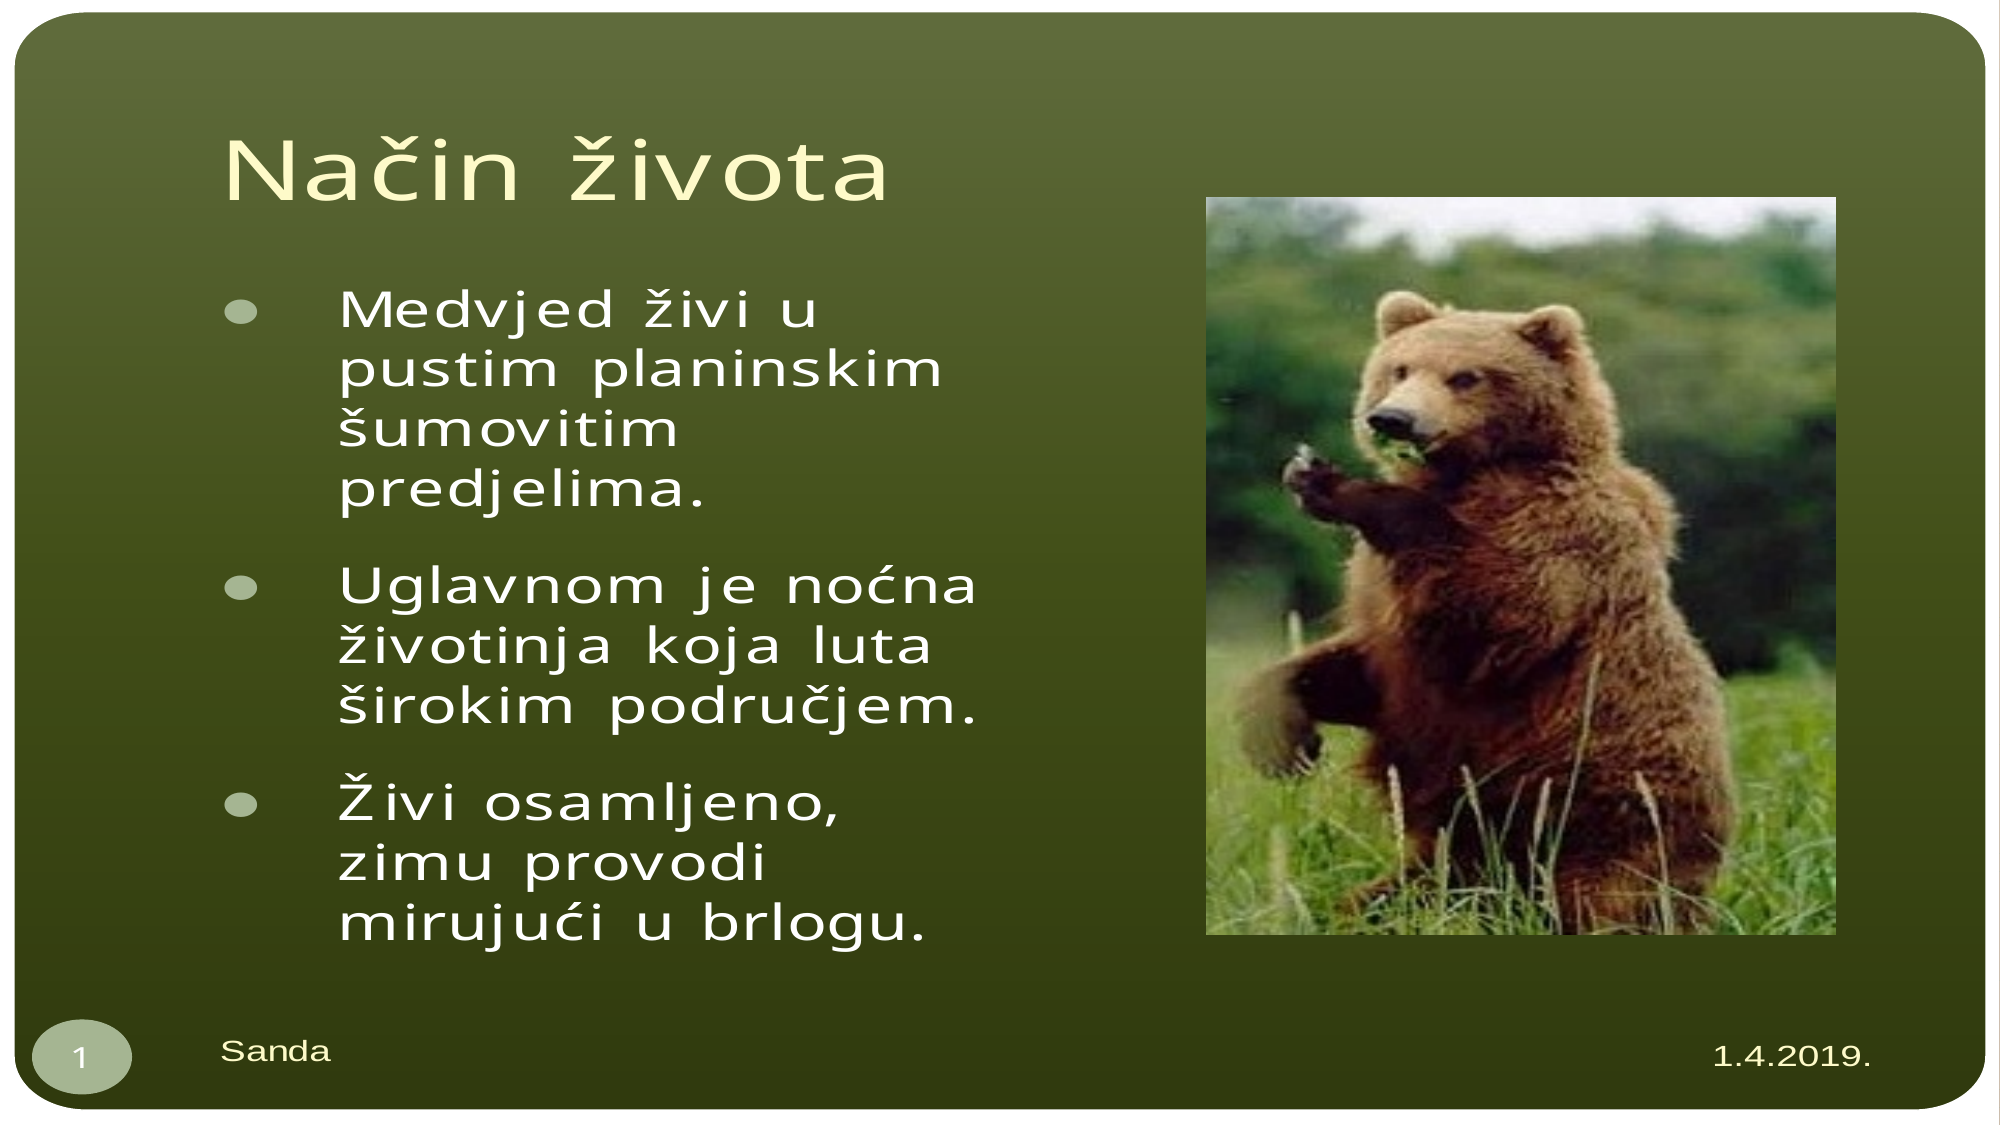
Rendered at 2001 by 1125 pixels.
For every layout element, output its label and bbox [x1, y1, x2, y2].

text_box [0, 0, 2000, 1125]
